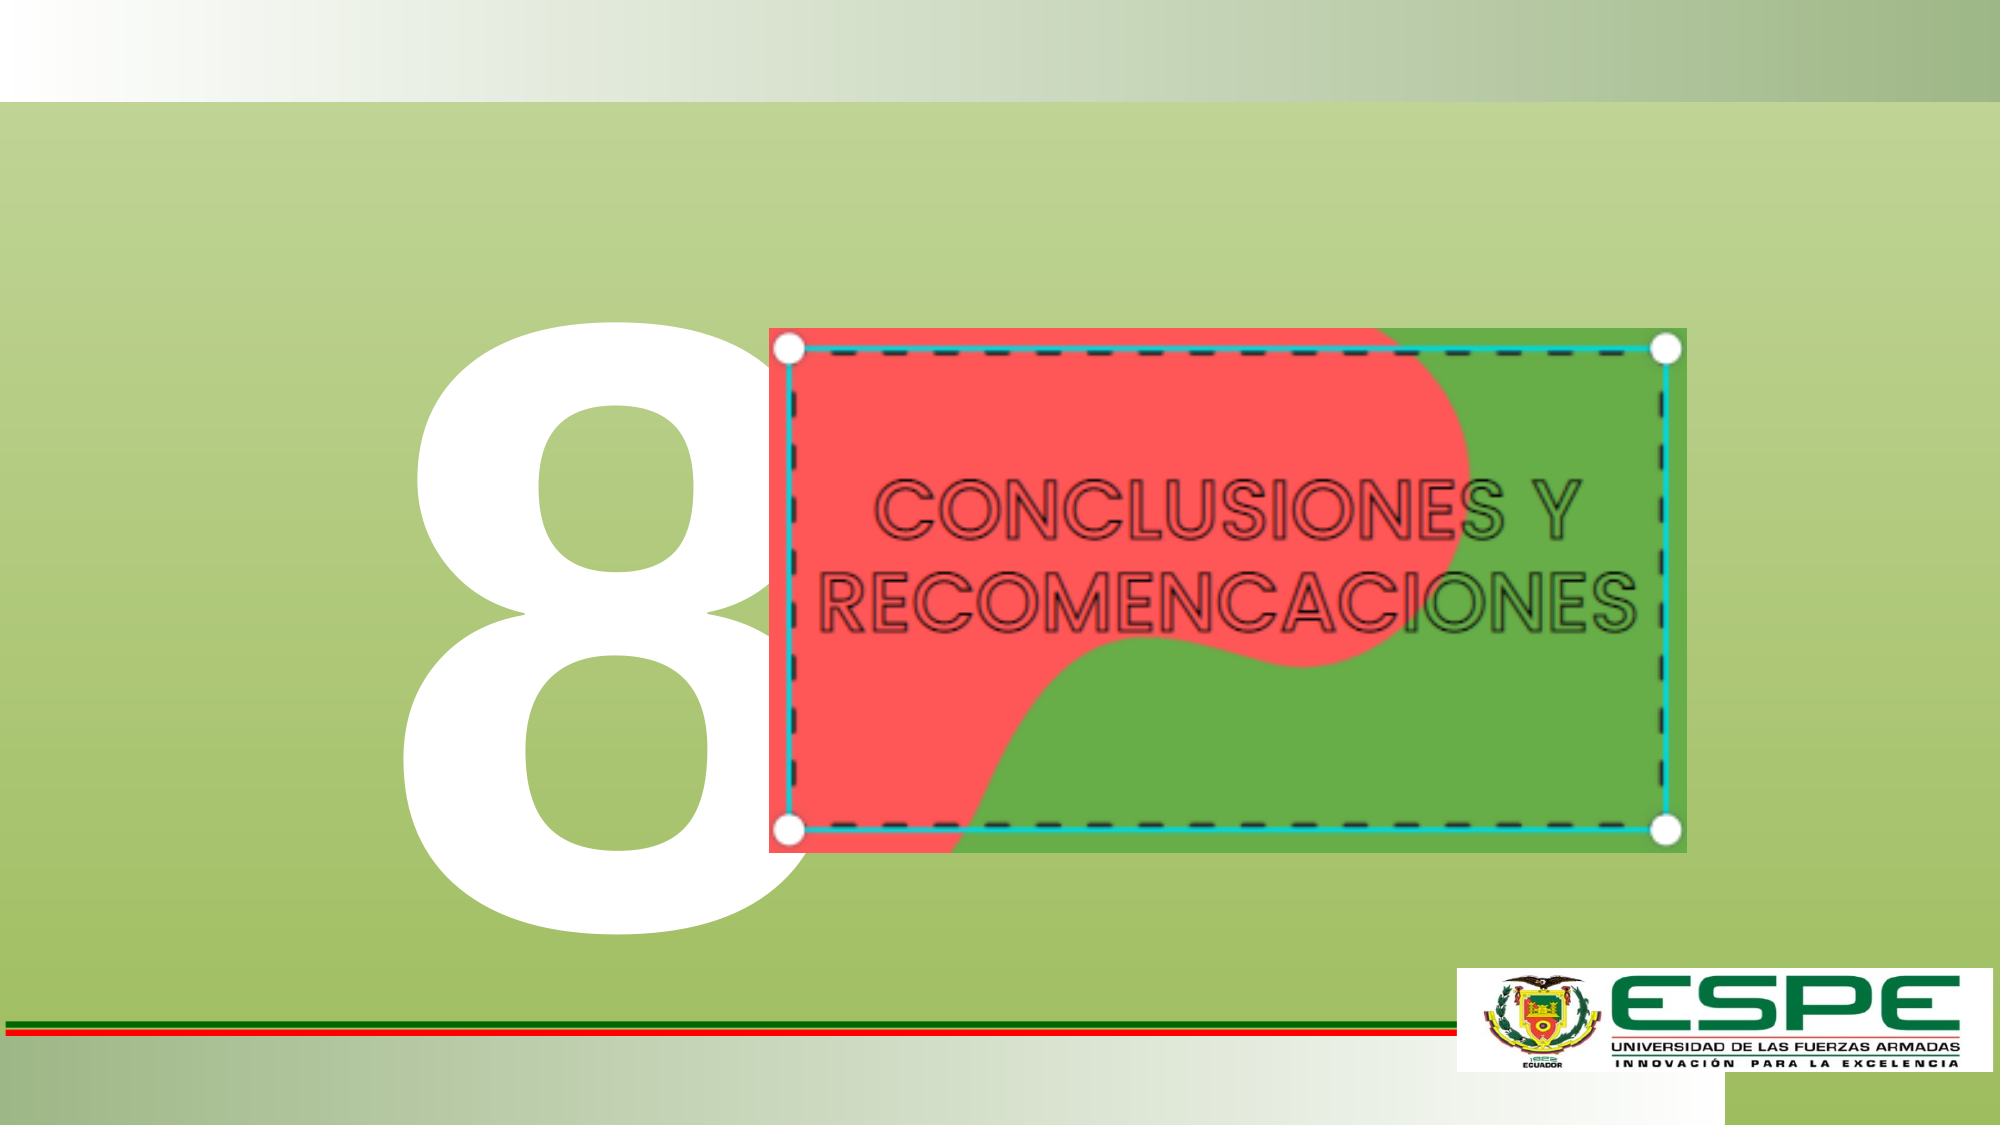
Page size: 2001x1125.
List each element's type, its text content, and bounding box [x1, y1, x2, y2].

picture [1456, 968, 1994, 1072]
picture [769, 328, 1687, 853]
text_box 8 [362, 54, 575, 846]
